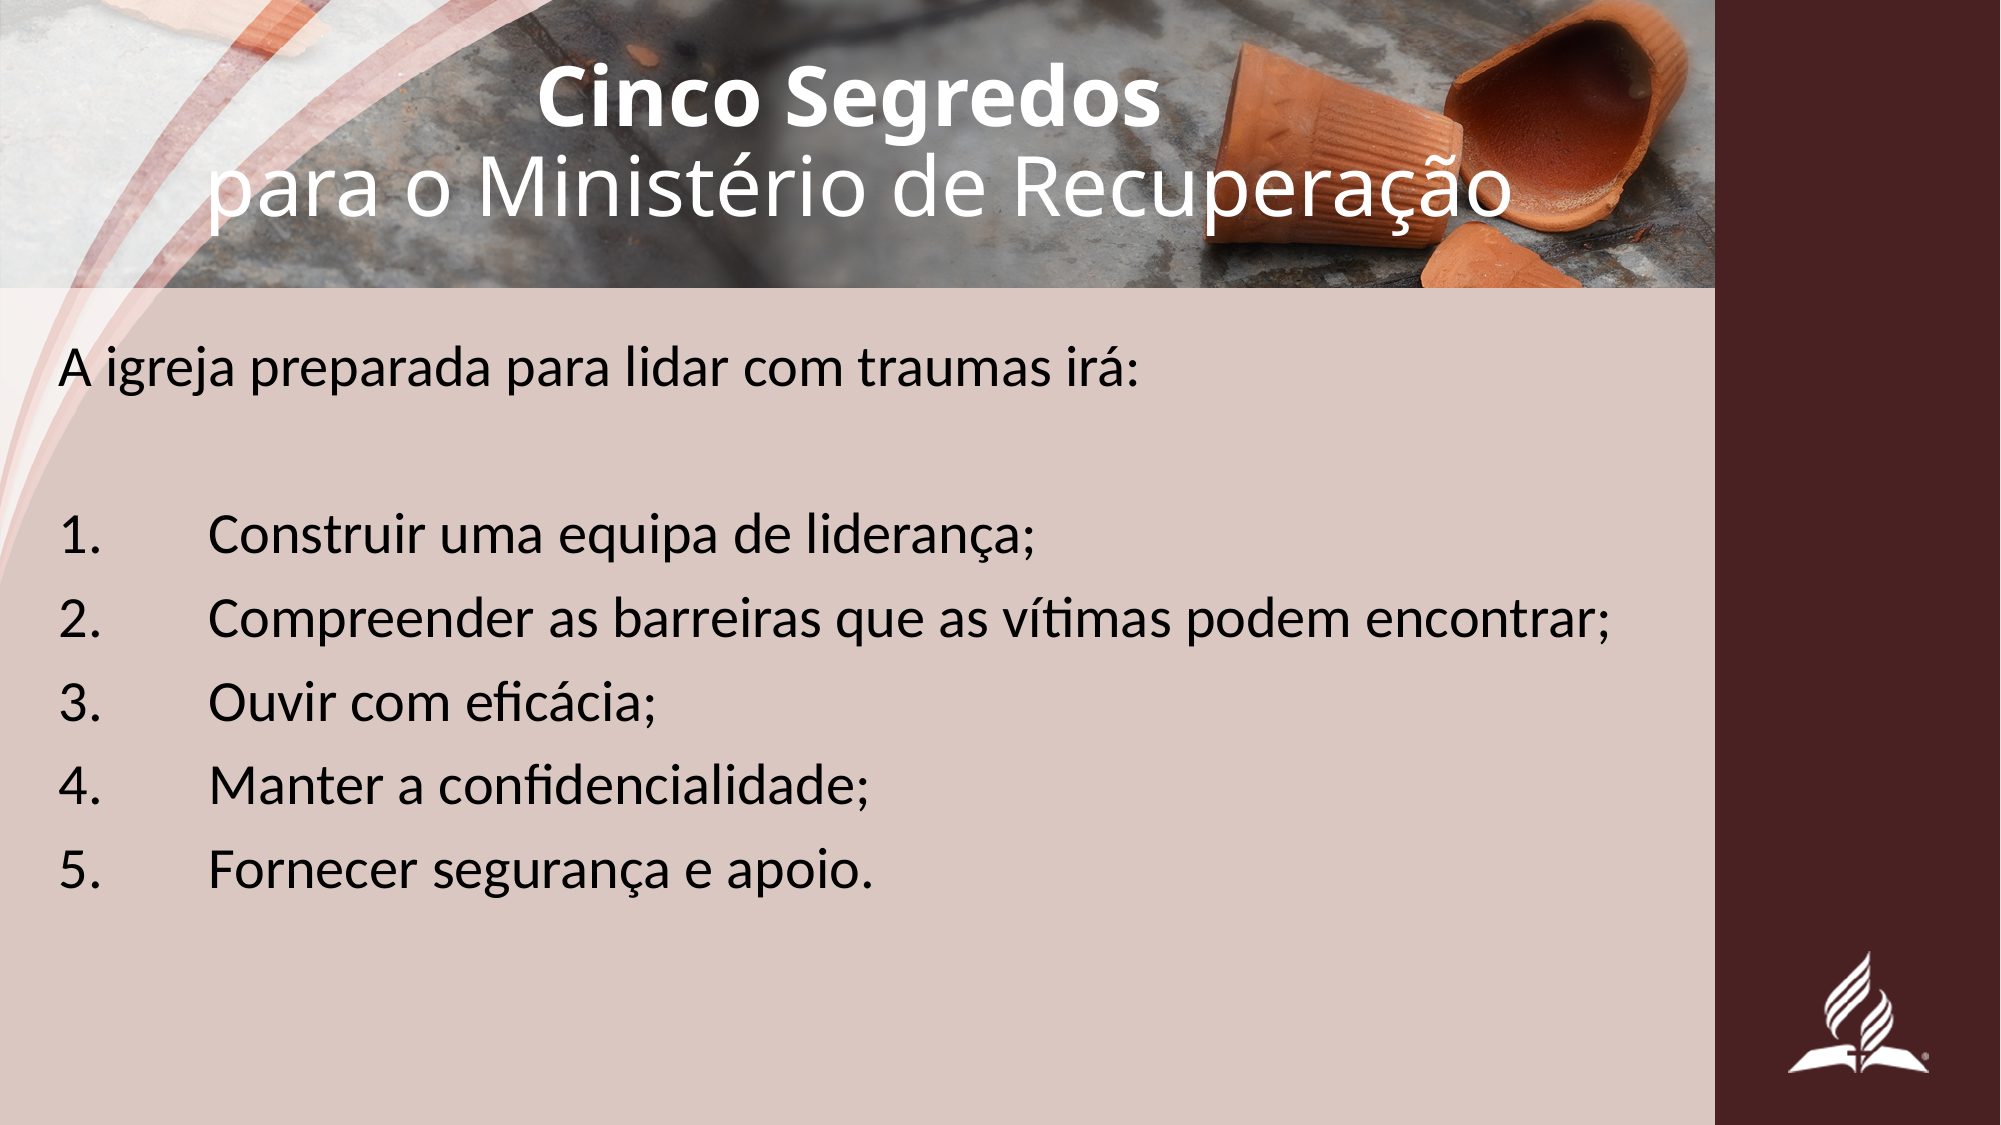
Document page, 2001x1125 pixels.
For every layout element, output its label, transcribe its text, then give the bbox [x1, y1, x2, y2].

title Cinco Segredos para o Ministério de Recuperação [43, 35, 1678, 254]
list A igreja preparada para lidar com traumas irá: 1. Construir uma equipa de liderança; 2. Compreender as barreiras que as vítimas podem encontrar; 3. Ouvir com eficácia; 4. Manter a confidencialidade; 5. Fornecer segurança e apoio. [43, 328, 1678, 1043]
picture [0, 0, 2001, 1125]
